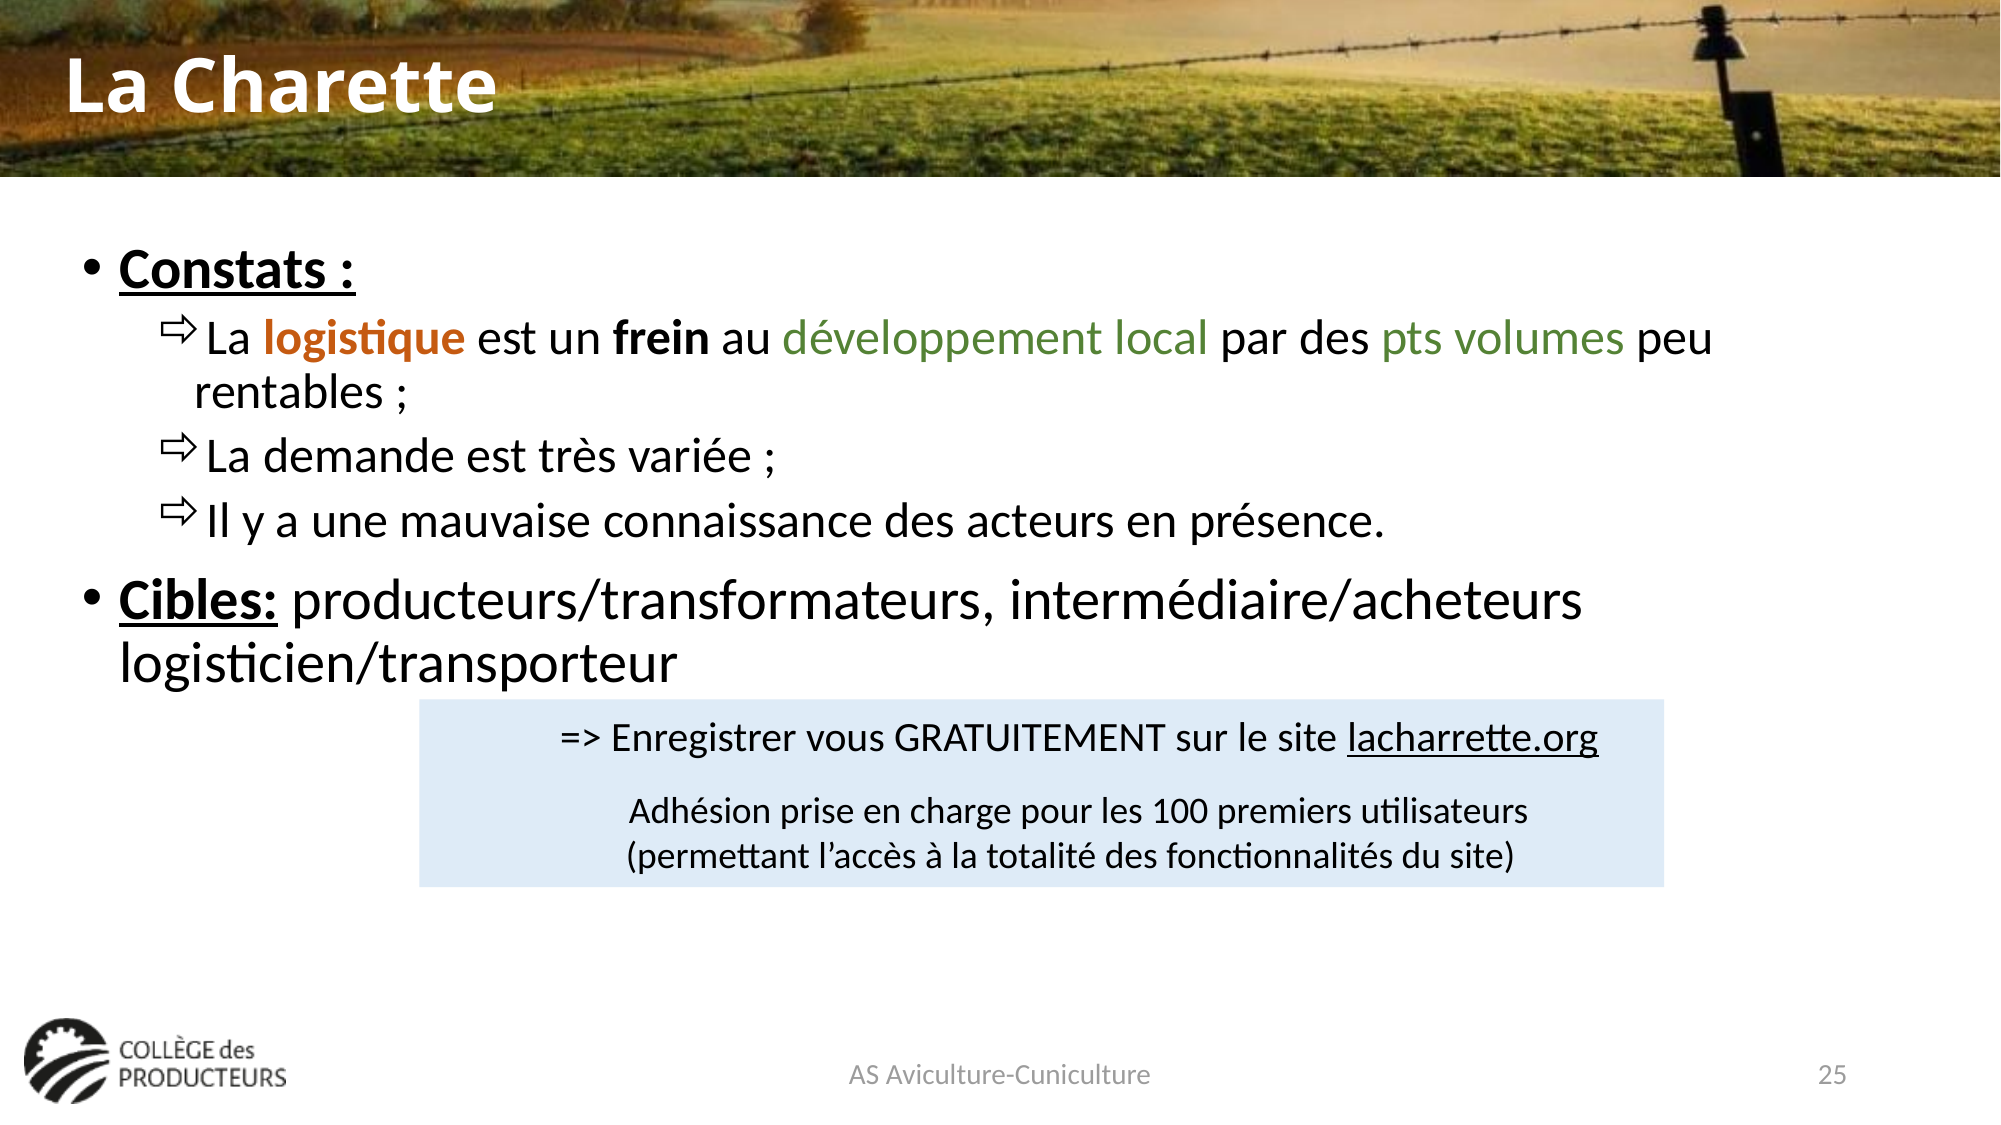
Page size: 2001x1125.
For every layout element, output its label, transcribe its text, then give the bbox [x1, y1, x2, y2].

list Constats : La logistique est un frein au développement local par des pts volumes peu rentables ; La demande est très variée ; Il y a une mauvaise connaissance des acteurs en présence. Cibles: producteurs/transformateurs, intermédiaire/acheteurs logisticien/transporteur [66, 230, 1792, 1007]
picture [0, 0, 2001, 177]
footer AS Aviculture-Cuniculture [662, 1042, 1338, 1103]
picture [24, 1018, 286, 1104]
title La Charette [48, 37, 1970, 140]
slide_number 25 [1412, 1042, 1863, 1103]
text_box => Enregistrer vous GRATUITEMENT sur le site lacharrette.org Adhésion prise en charge pour les 100 premiers utilisateurs (permettant l’accès à la totalité des fonctionnalités du site) [418, 698, 1665, 888]
